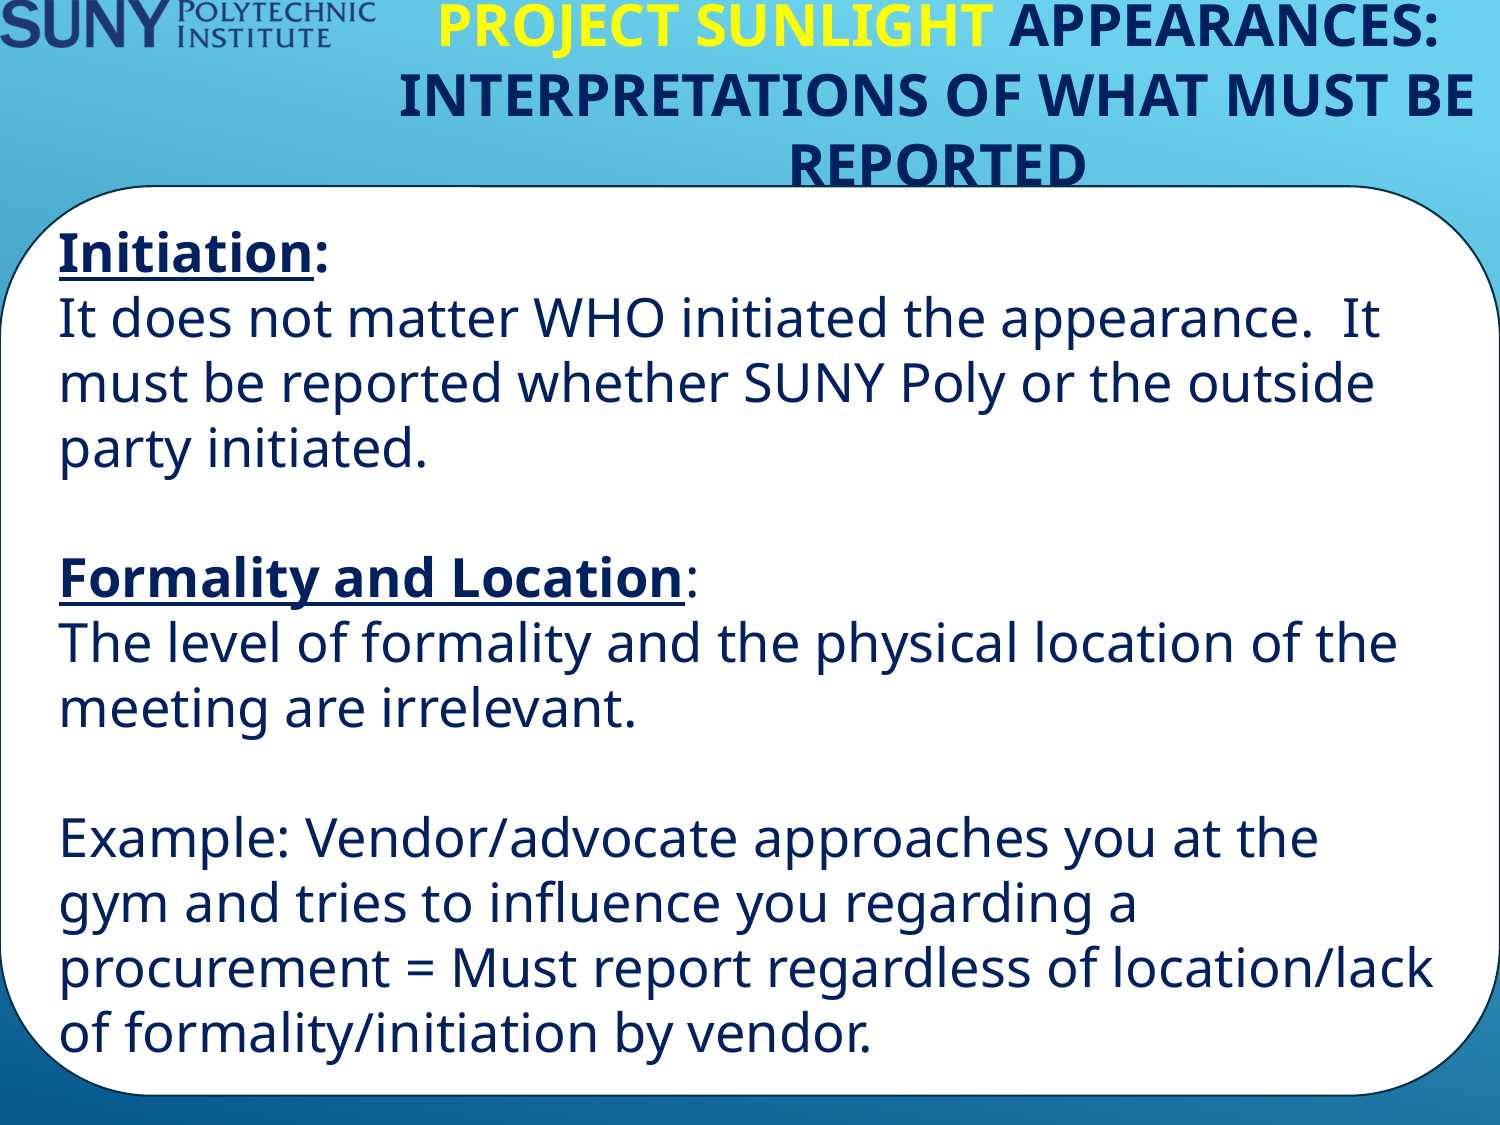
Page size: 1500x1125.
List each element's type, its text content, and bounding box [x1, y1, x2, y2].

text_box Initiation: It does not matter WHO initiated the appearance. It must be reported whether SUNY Poly or the outside party initiated. Formality and Location: The level of formality and the physical location of the meeting are irrelevant. Example: Vendor/advocate approaches you at the gym and tries to influence you regarding a procurement = Must report regardless of location/lack of formality/initiation by vendor. [0, 185, 1500, 1097]
title Project sunlight Appearances: interpretations of what must be reported [375, 0, 1500, 187]
picture [0, 0, 376, 48]
